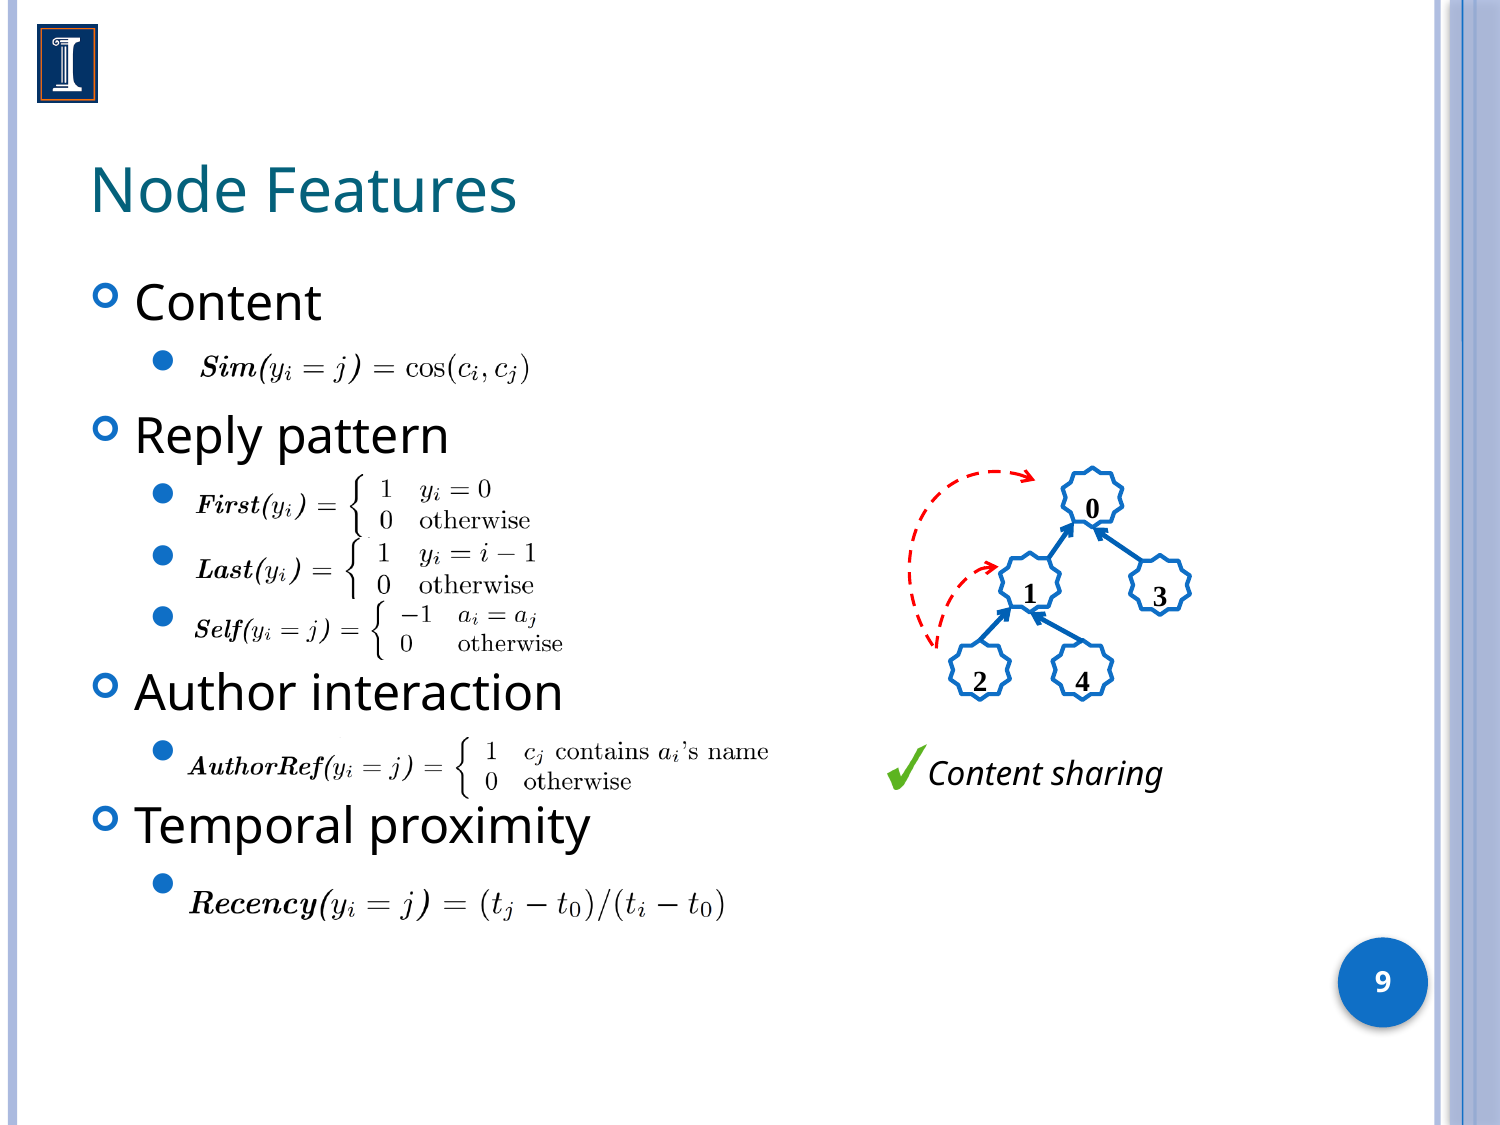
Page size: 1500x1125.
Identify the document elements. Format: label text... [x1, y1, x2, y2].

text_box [949, 466, 1191, 701]
picture [186, 886, 725, 921]
picture [186, 736, 770, 800]
text_box [935, 612, 943, 649]
picture [37, 24, 98, 103]
title Node Features [75, 45, 1300, 233]
text_box [908, 490, 943, 647]
slide_number 9 [1333, 940, 1434, 1027]
picture [194, 474, 563, 661]
list Content Reply pattern Author interaction Temporal proximity [75, 262, 1300, 1062]
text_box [886, 743, 1500, 801]
picture [199, 349, 529, 385]
